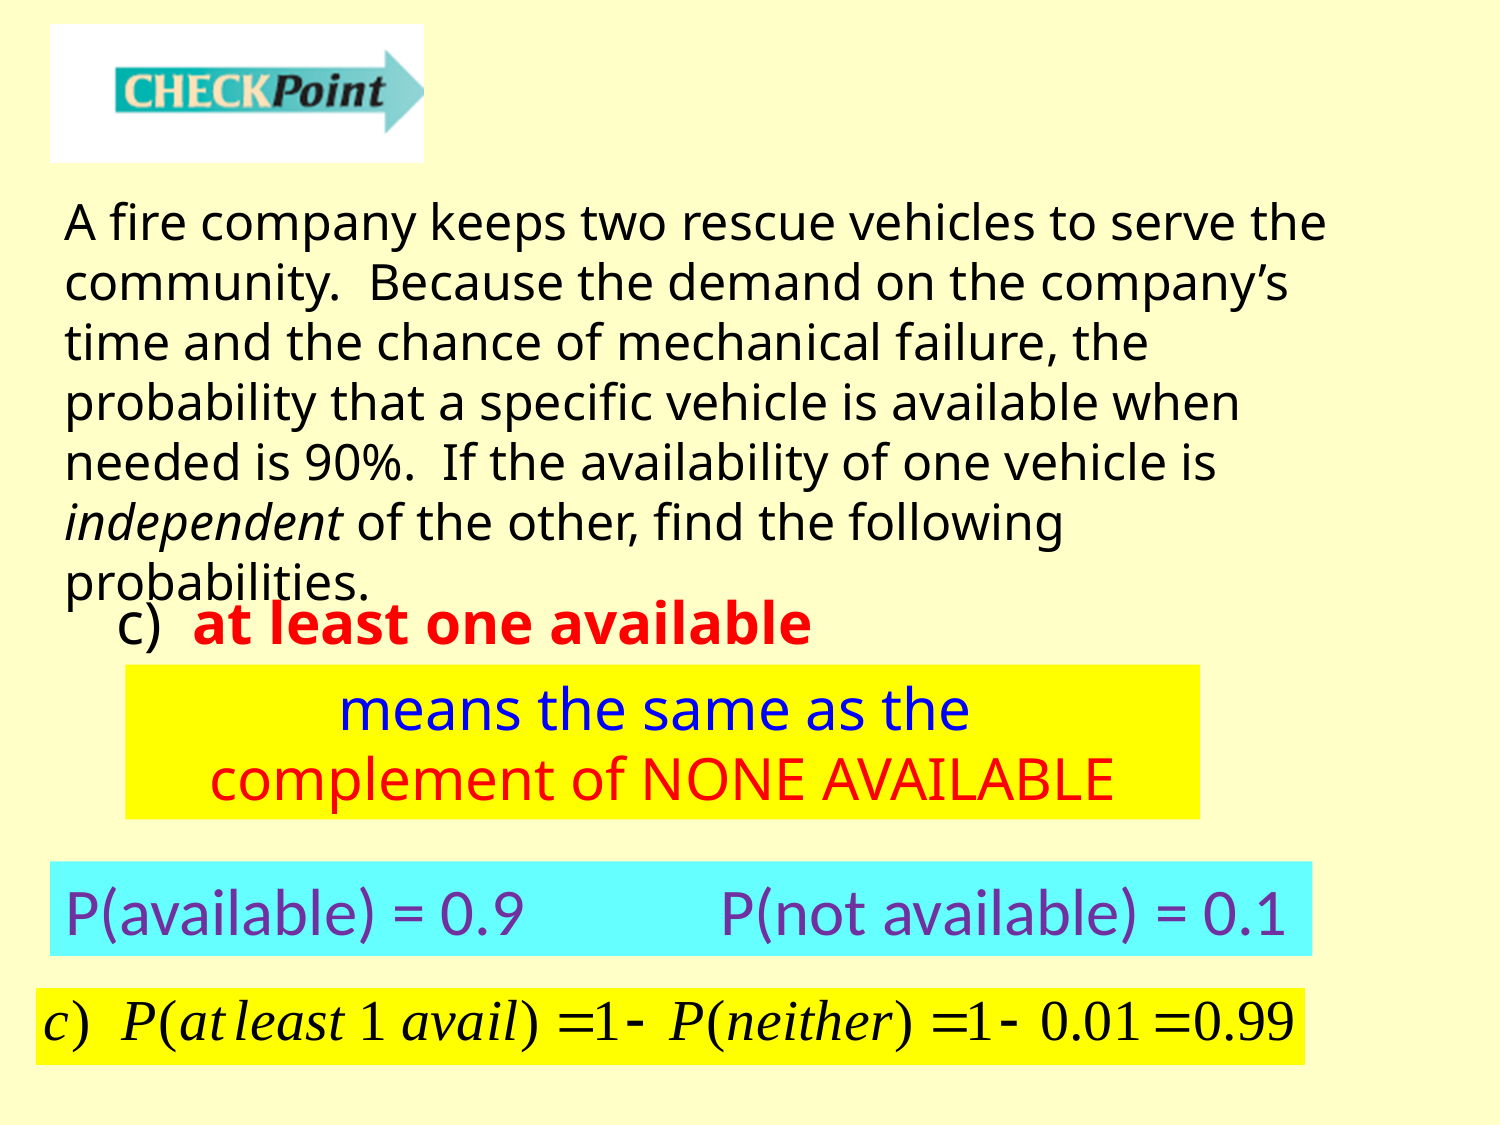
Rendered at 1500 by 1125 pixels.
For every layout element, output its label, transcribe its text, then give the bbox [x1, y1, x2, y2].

text_box P(available) = 0.9 P(not available) = 0.1 [50, 861, 1313, 956]
text_box A fire company keeps two rescue vehicles to serve the community. Because the demand on the company’s time and the chance of mechanical failure, the probability that a specific vehicle is available when needed is 90%. If the availability of one vehicle is independent of the other, find the following probabilities. [50, 183, 1399, 618]
text_box c) at least one available [101, 578, 828, 664]
text_box means the same as the complement of NONE AVAILABLE [125, 664, 1200, 820]
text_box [35, 987, 1306, 1066]
picture [49, 24, 425, 163]
